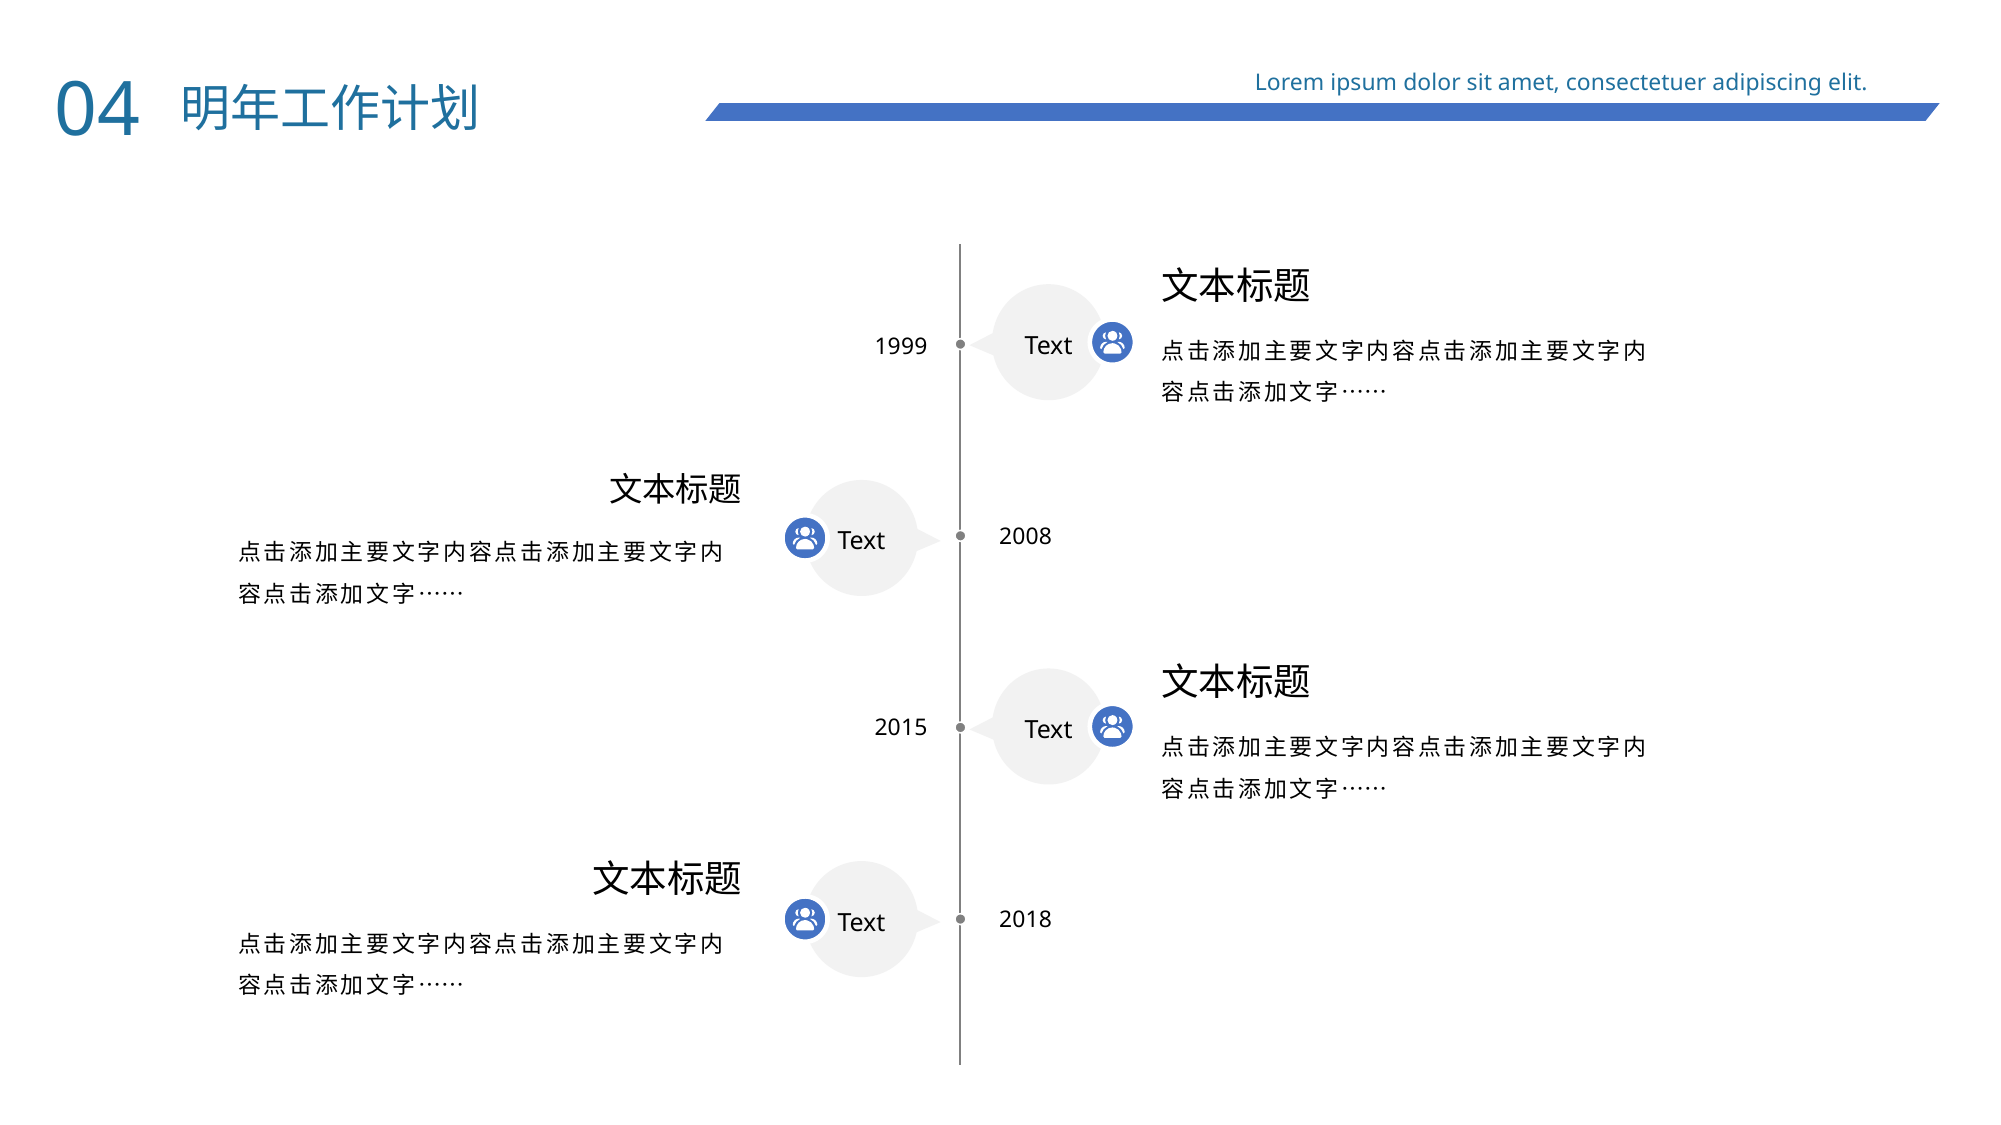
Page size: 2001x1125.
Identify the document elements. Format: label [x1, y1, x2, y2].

text_box [805, 668, 1136, 785]
text_box [39, 53, 1946, 160]
text_box [1146, 646, 1681, 845]
text_box [782, 479, 1121, 596]
text_box [782, 861, 1121, 978]
text_box [954, 596, 966, 668]
text_box [954, 785, 966, 861]
text_box [954, 978, 966, 1065]
text_box [805, 284, 954, 401]
text_box [954, 243, 966, 479]
text_box [966, 284, 1136, 401]
text_box [223, 843, 757, 1042]
text_box [223, 452, 757, 650]
text_box [1146, 250, 1681, 449]
